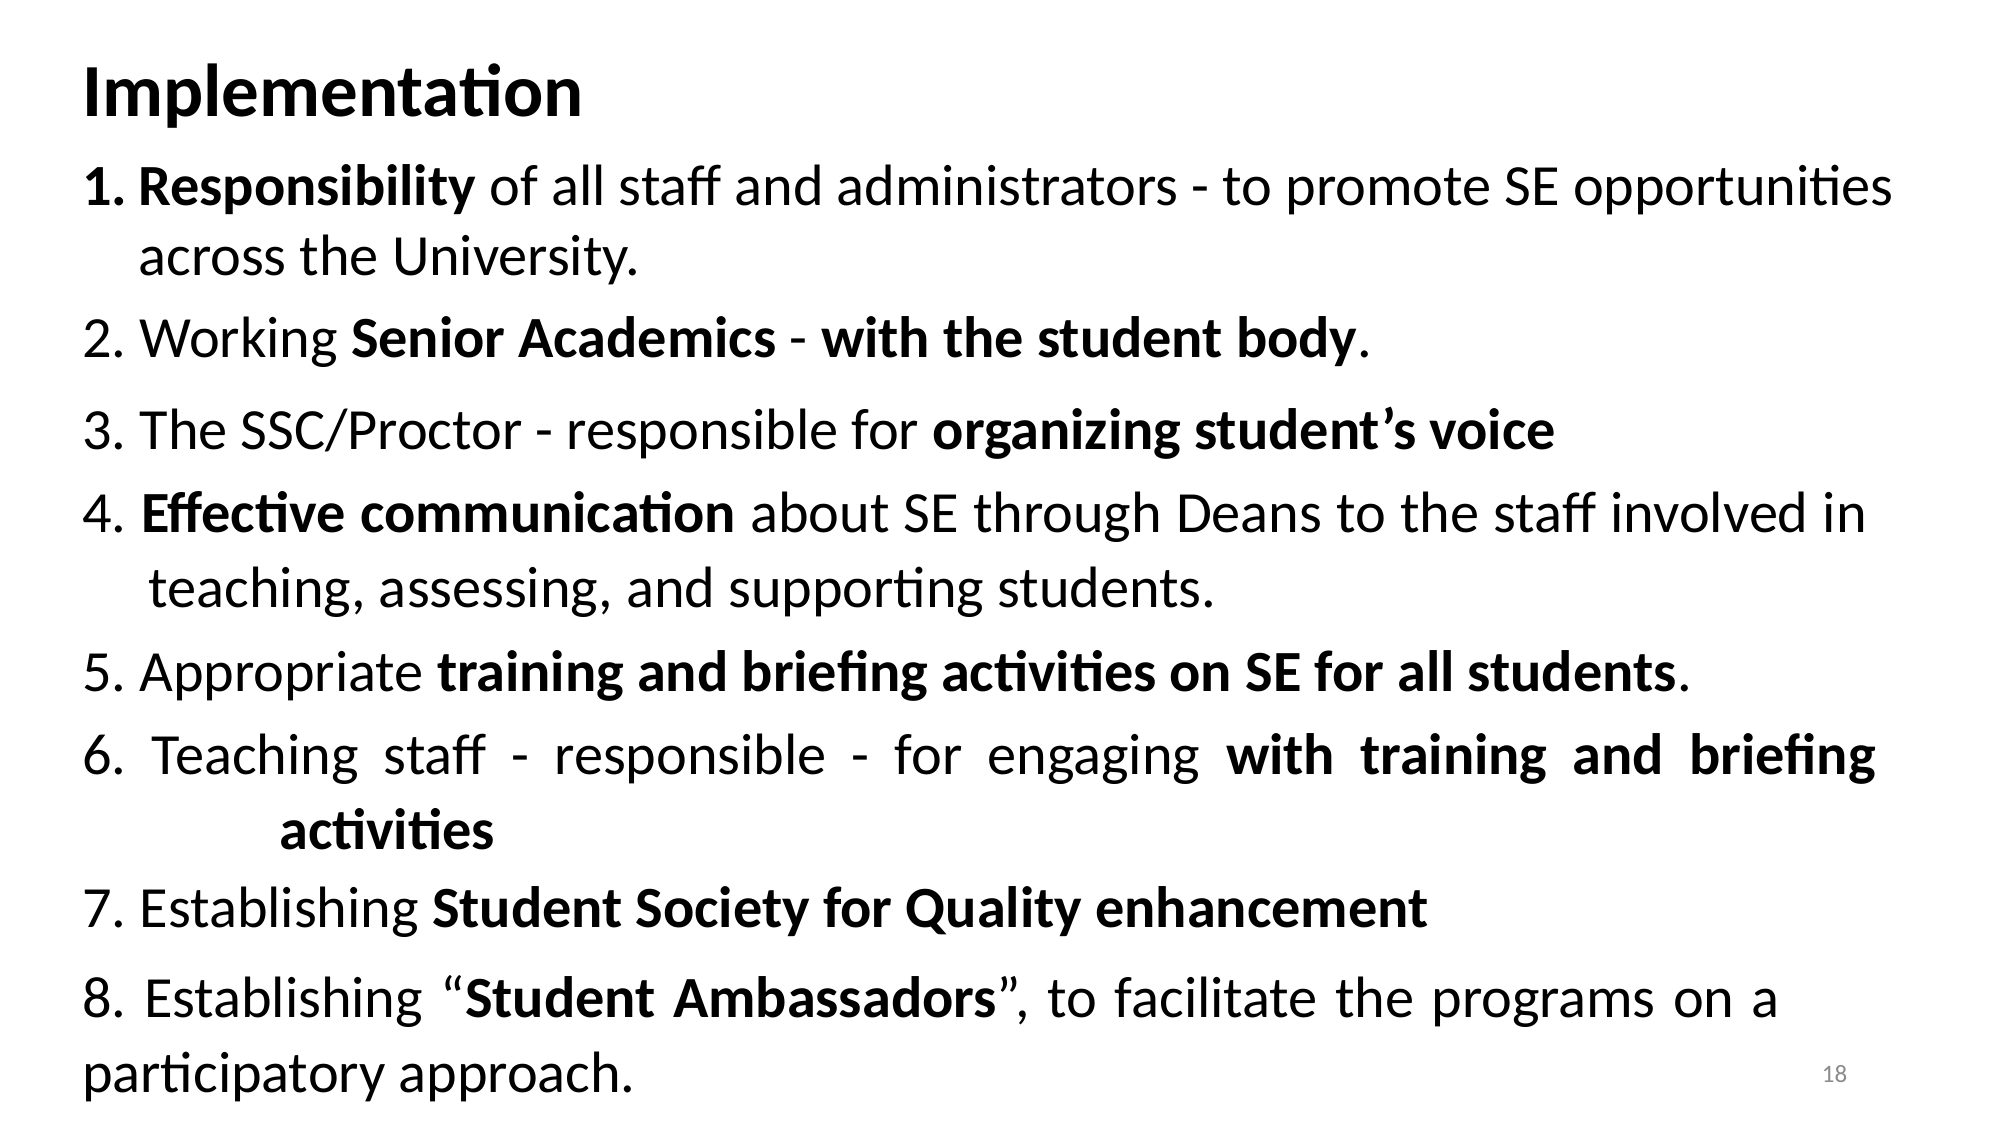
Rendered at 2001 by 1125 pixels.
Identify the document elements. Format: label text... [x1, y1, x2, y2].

text_box 6. Teaching staff - responsible - for engaging with training and briefing activities [67, 704, 1940, 857]
text_box 8. Establishing “Student Ambassadors”, to facilitate the programs on a participatory approach. [67, 946, 1940, 1112]
text_box 7. Establishing Student Society for Quality enhancement [67, 857, 1940, 946]
slide_number 18 [1412, 1042, 1863, 1103]
text_box 5. Appropriate training and briefing activities on SE for all students. [67, 620, 1940, 704]
text_box 4. Effective communication about SE through Deans to the staff involved in teaching, assessing, and supporting students. [67, 462, 1940, 620]
text_box Implementation [67, 33, 1811, 139]
text_box 2. Working Senior Academics - with the student body. [67, 291, 1940, 377]
text_box Responsibility of all staff and administrators - to promote SE opportunities across the University. [67, 139, 1940, 291]
text_box 3. The SSC/Proctor - responsible for organizing student’s voice [67, 378, 1940, 462]
